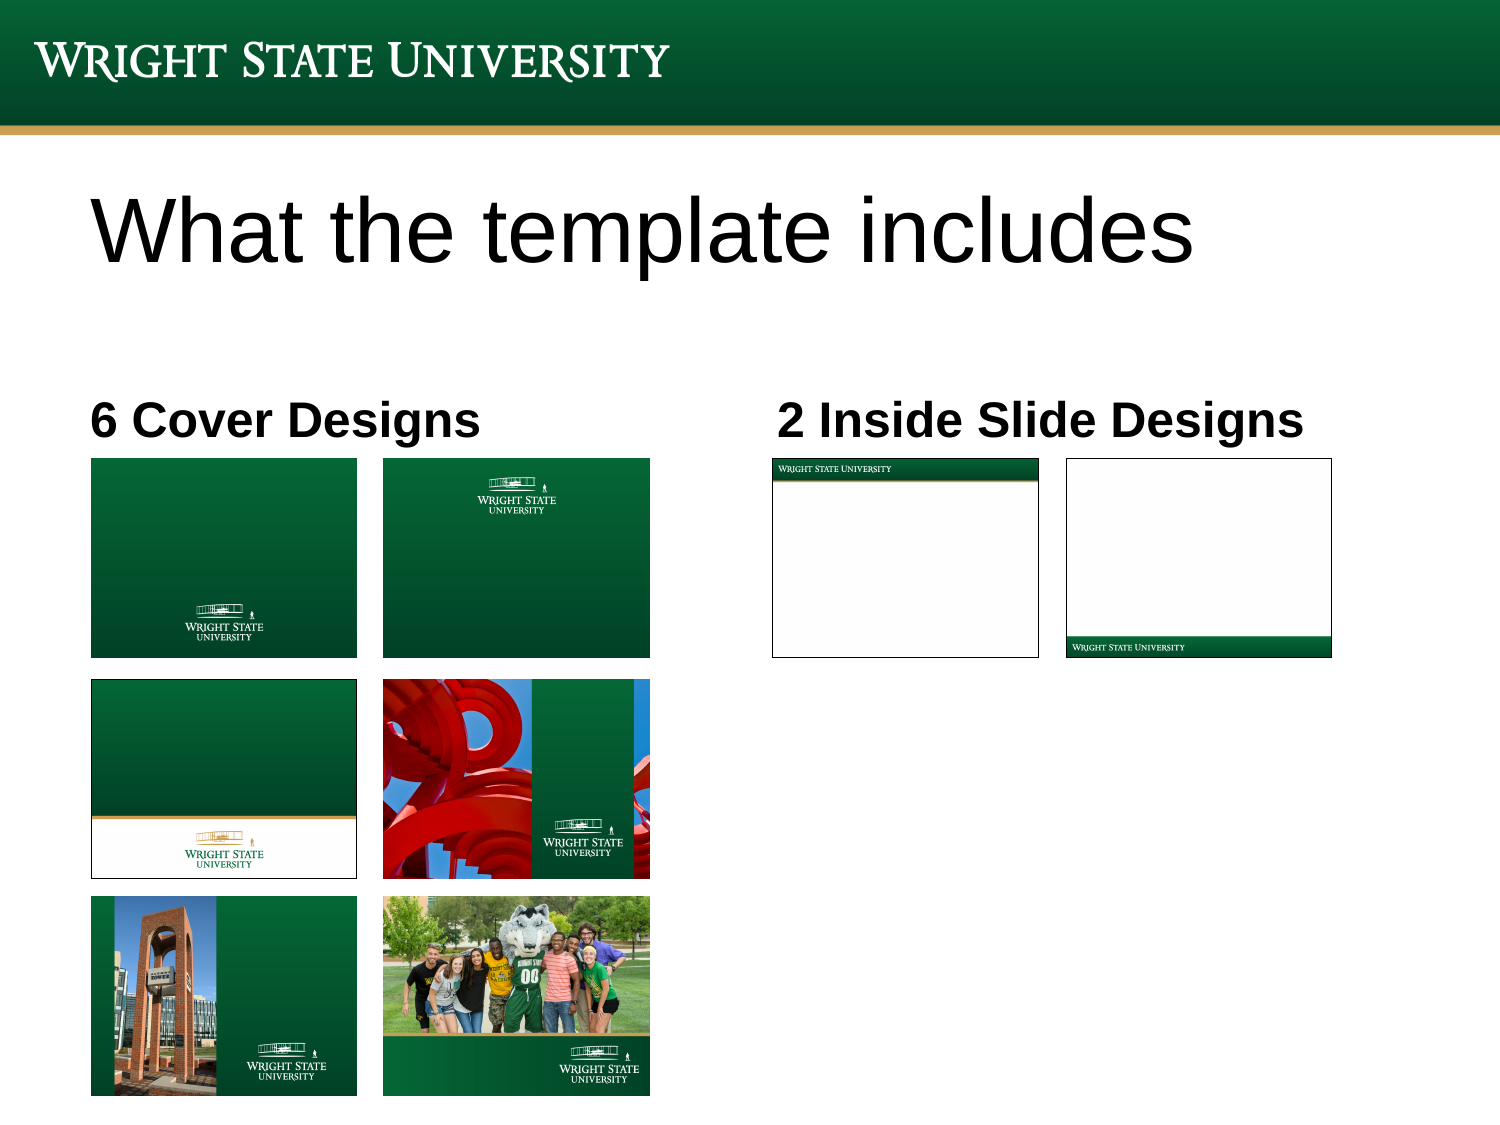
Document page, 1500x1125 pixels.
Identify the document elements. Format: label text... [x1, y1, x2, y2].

list 6 Cover Designs [75, 350, 738, 456]
list 2 Inside Slide Designs [761, 350, 1425, 456]
title What the template includes [75, 131, 1425, 320]
picture [0, 0, 1500, 1125]
